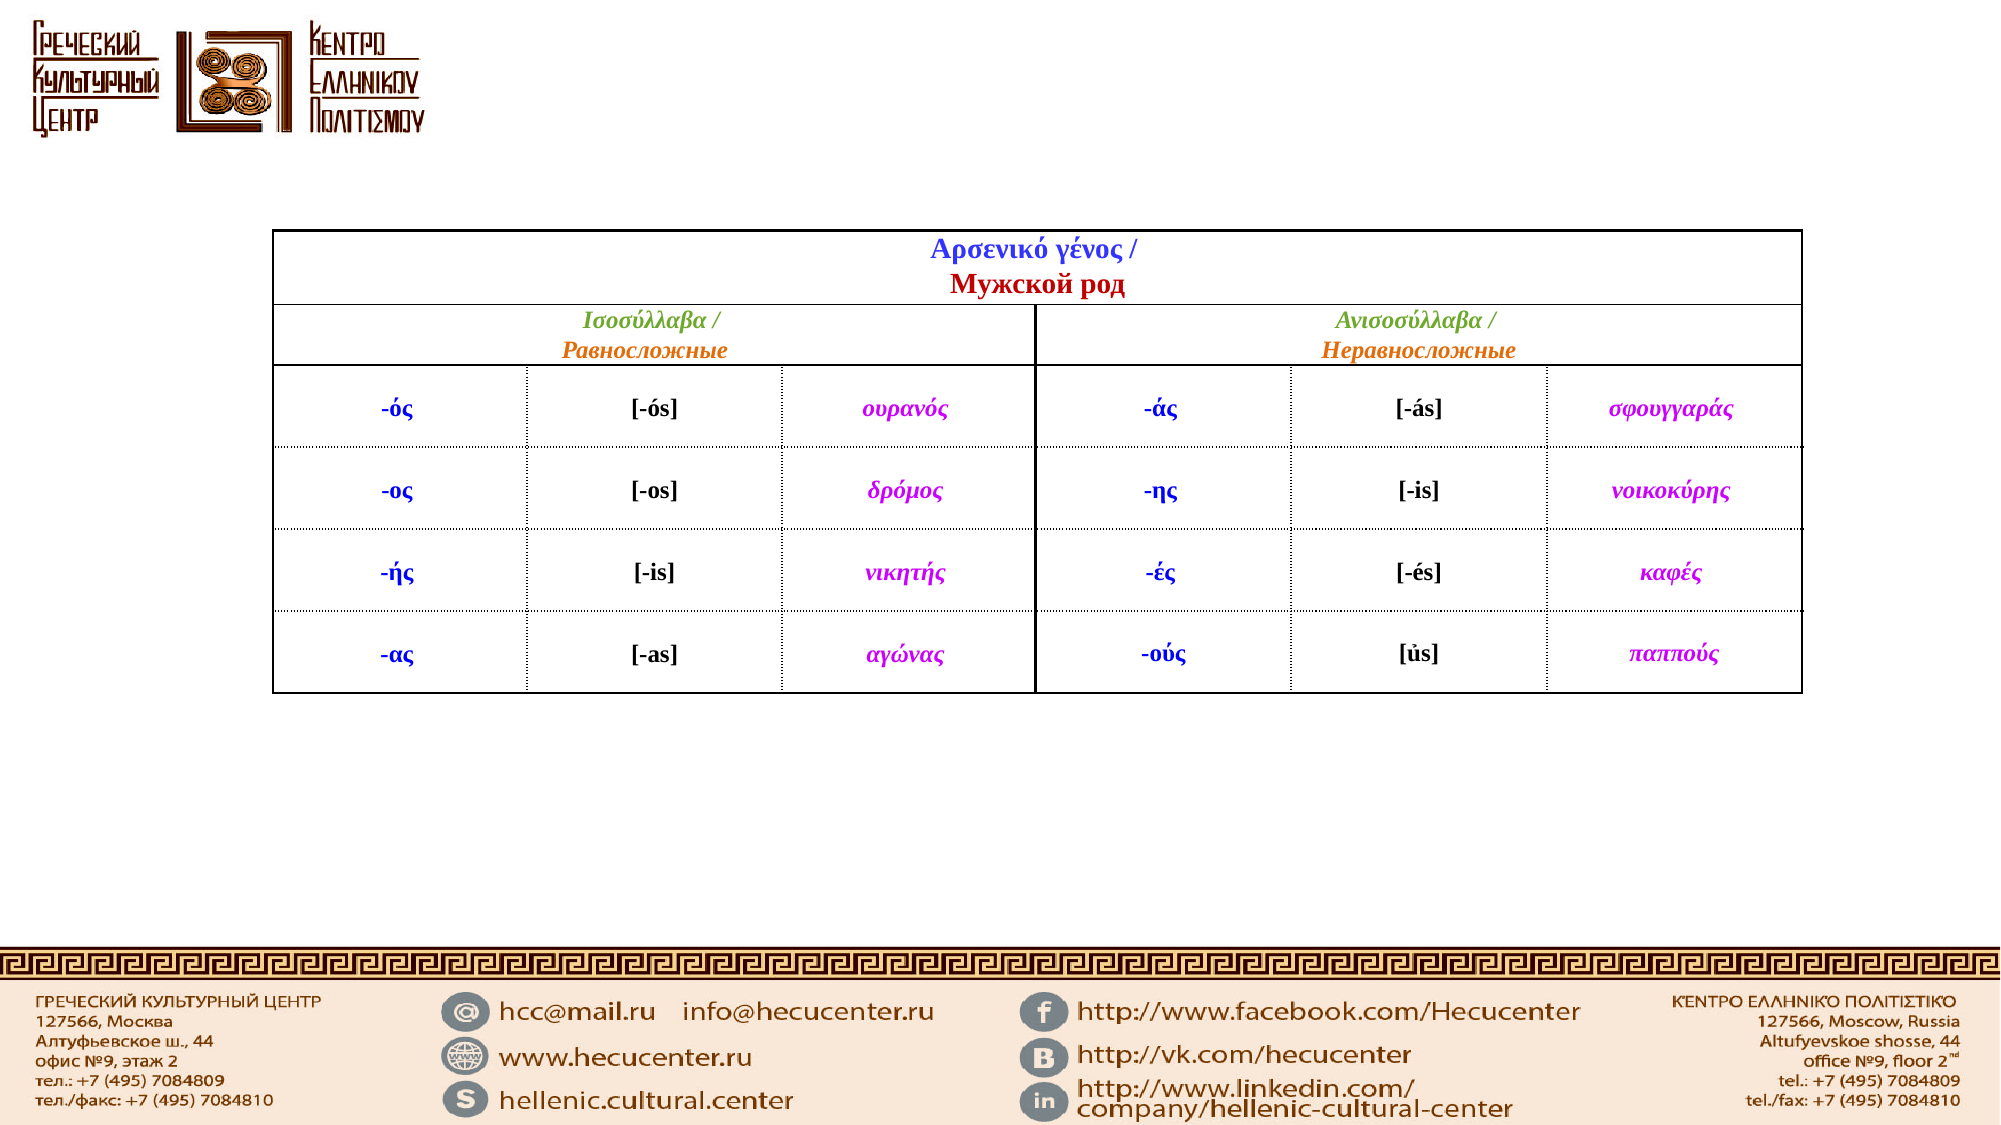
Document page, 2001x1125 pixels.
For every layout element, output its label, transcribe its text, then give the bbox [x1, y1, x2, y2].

table_cell Ισοσύλλαβα / Равносложные [274, 305, 1034, 364]
table_cell [-és] [1291, 529, 1547, 611]
table_cell νοικοκύρης [1547, 447, 1801, 529]
table_cell [-is] [1291, 447, 1547, 529]
table_cell αγώνας [782, 611, 1034, 692]
table_cell δρόμος [782, 447, 1034, 529]
table_cell καφές [1547, 529, 1801, 611]
table_cell σφουγγαράς [1547, 366, 1801, 447]
table_cell [-ós] [527, 366, 782, 447]
table_cell νικητής [782, 529, 1034, 611]
table_cell -ούς [1037, 611, 1291, 692]
table_cell -ής [274, 529, 527, 611]
table_cell -άς [1037, 366, 1291, 447]
table_cell [-is] [527, 529, 782, 611]
table_cell Ανισοσύλλαβα / Неравносложные [1037, 305, 1801, 364]
table_cell ουρανός [782, 366, 1034, 447]
table_cell [-as] [527, 611, 782, 692]
table_cell -ος [274, 447, 527, 529]
table_cell -ός [274, 366, 527, 447]
table_cell -ας [274, 611, 527, 692]
table_cell [-ás] [1291, 366, 1547, 447]
picture [0, 0, 2001, 1125]
table_header Αρσενικό γένος / Мужской род [274, 232, 1801, 304]
table_cell -ης [1037, 447, 1291, 529]
table_cell [-os] [527, 447, 782, 529]
table_cell παππούς [1547, 611, 1801, 692]
table_cell -ές [1037, 529, 1291, 611]
table_cell [ủs] [1291, 611, 1547, 692]
